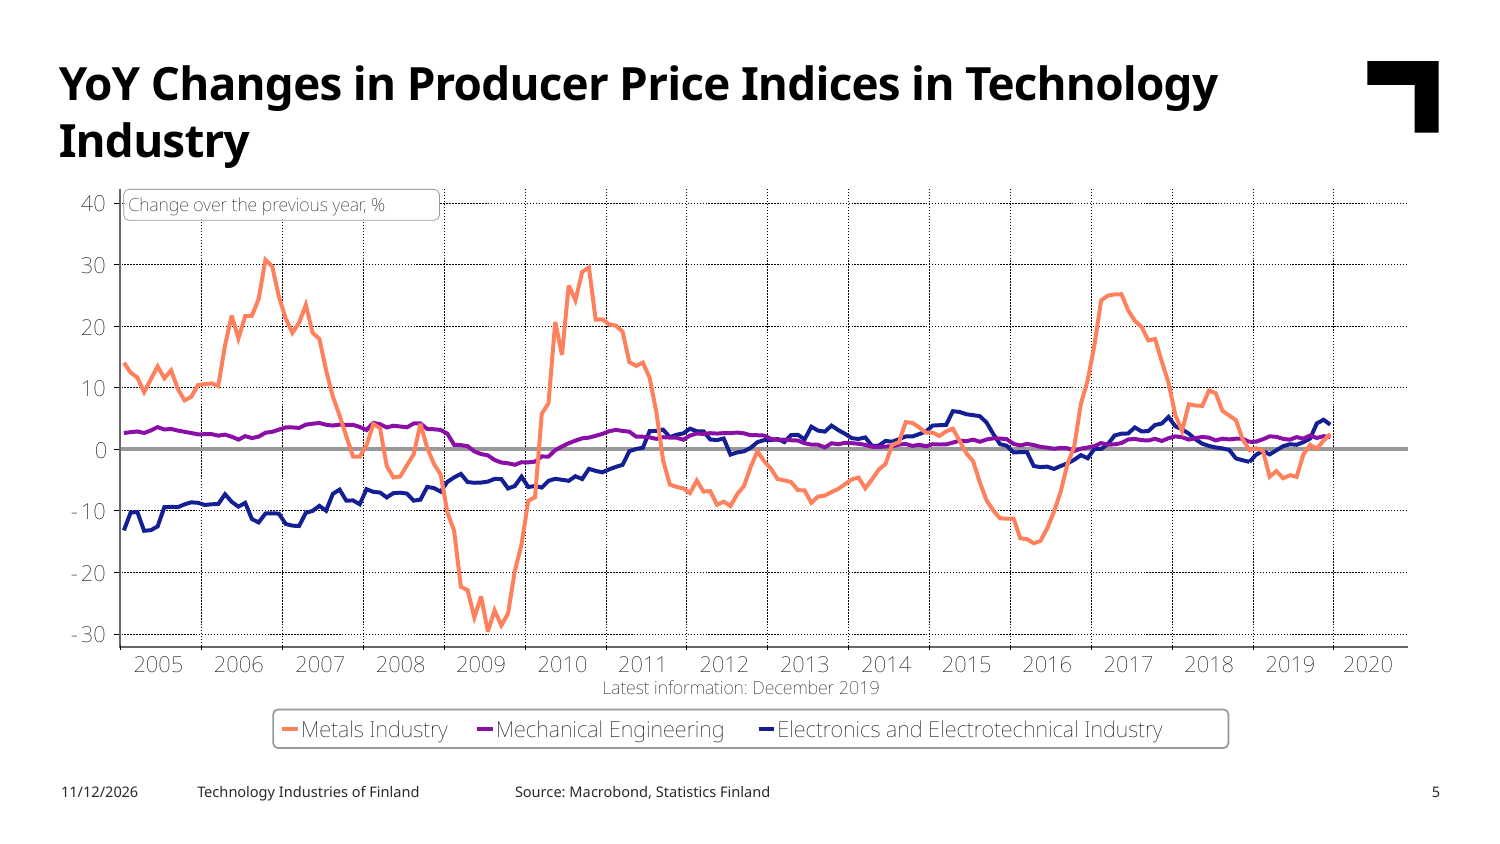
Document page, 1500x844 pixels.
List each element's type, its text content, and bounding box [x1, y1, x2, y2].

list Source: Macrobond, Statistics Finland [500, 775, 988, 803]
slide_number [46, 775, 182, 803]
footer Technology Industries of Finland [182, 775, 474, 803]
list YoY Changes in Producer Price Indices in Technology Industry [41, 46, 1353, 153]
slide_number 5 [1313, 775, 1456, 803]
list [62, 180, 1439, 763]
